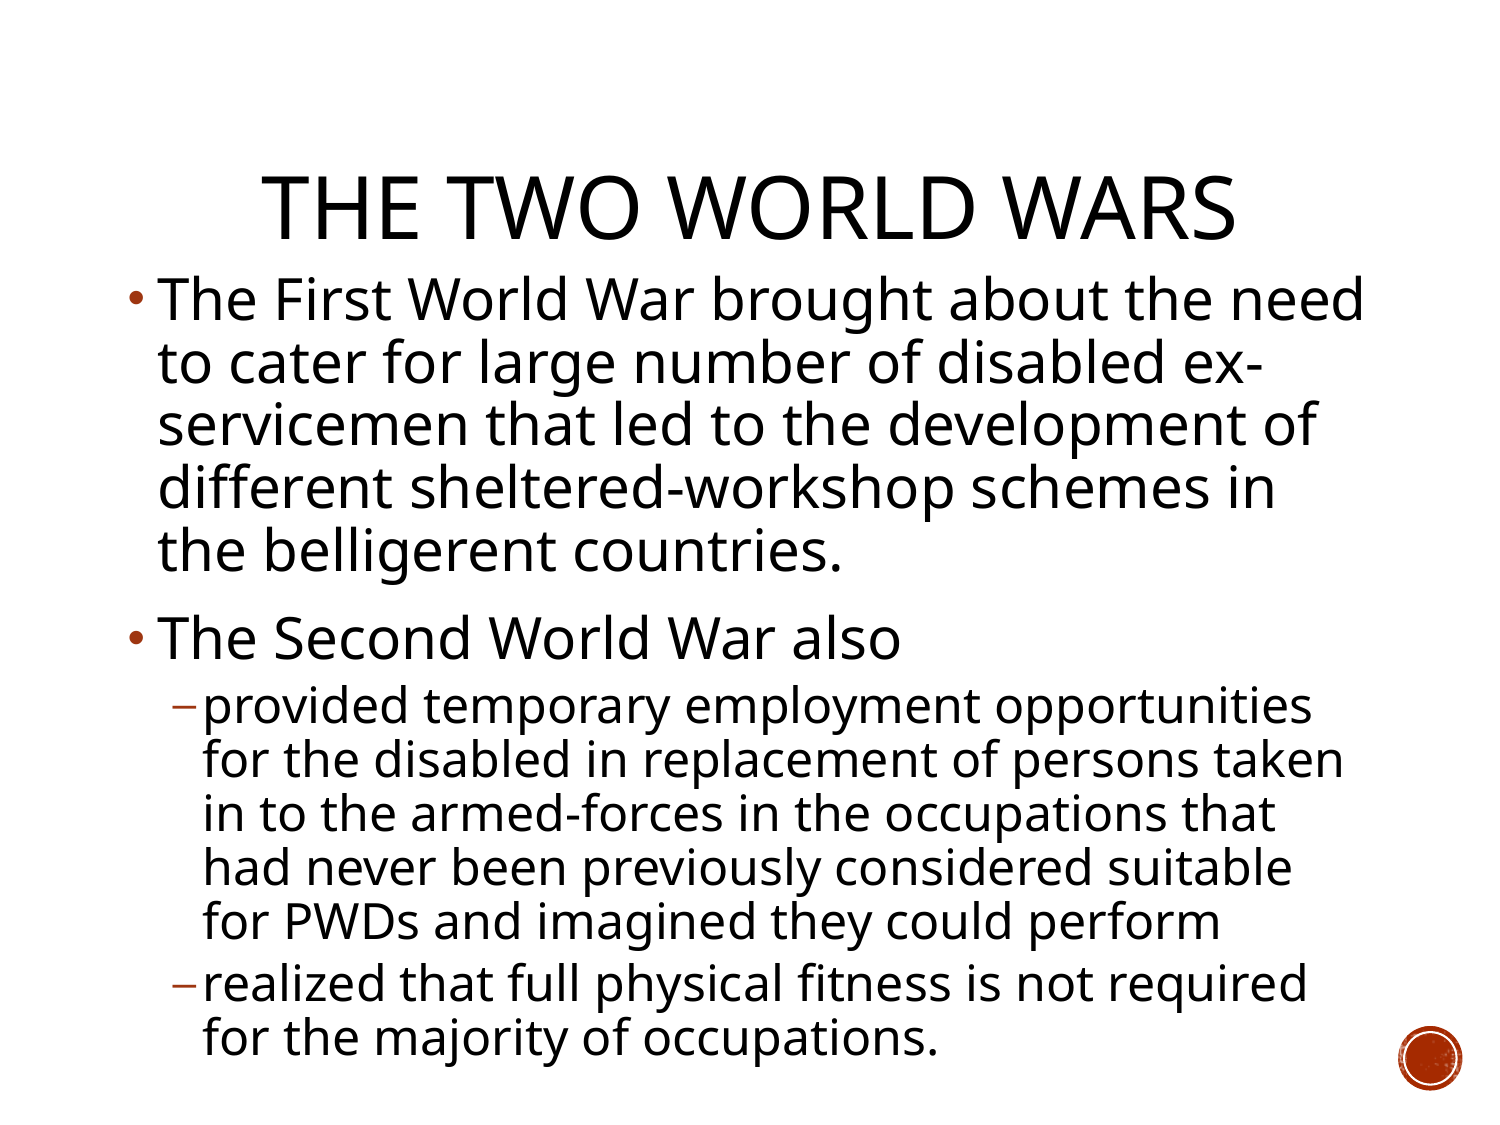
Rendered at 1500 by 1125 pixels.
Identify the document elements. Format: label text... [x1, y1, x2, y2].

list The First World War brought about the need to cater for large number of disabled ex-servicemen that led to the development of different sheltered-workshop schemes in the belligerent countries. The Second World War also provided temporary employment opportunities for the disabled in replacement of persons taken in to the armed-forces in the occupations that had never been previously considered suitable for PWDs and imagined they could perform realized that full physical fitness is not required for the majority of occupations. [112, 262, 1388, 1088]
title The Two World Wars [112, 79, 1388, 262]
